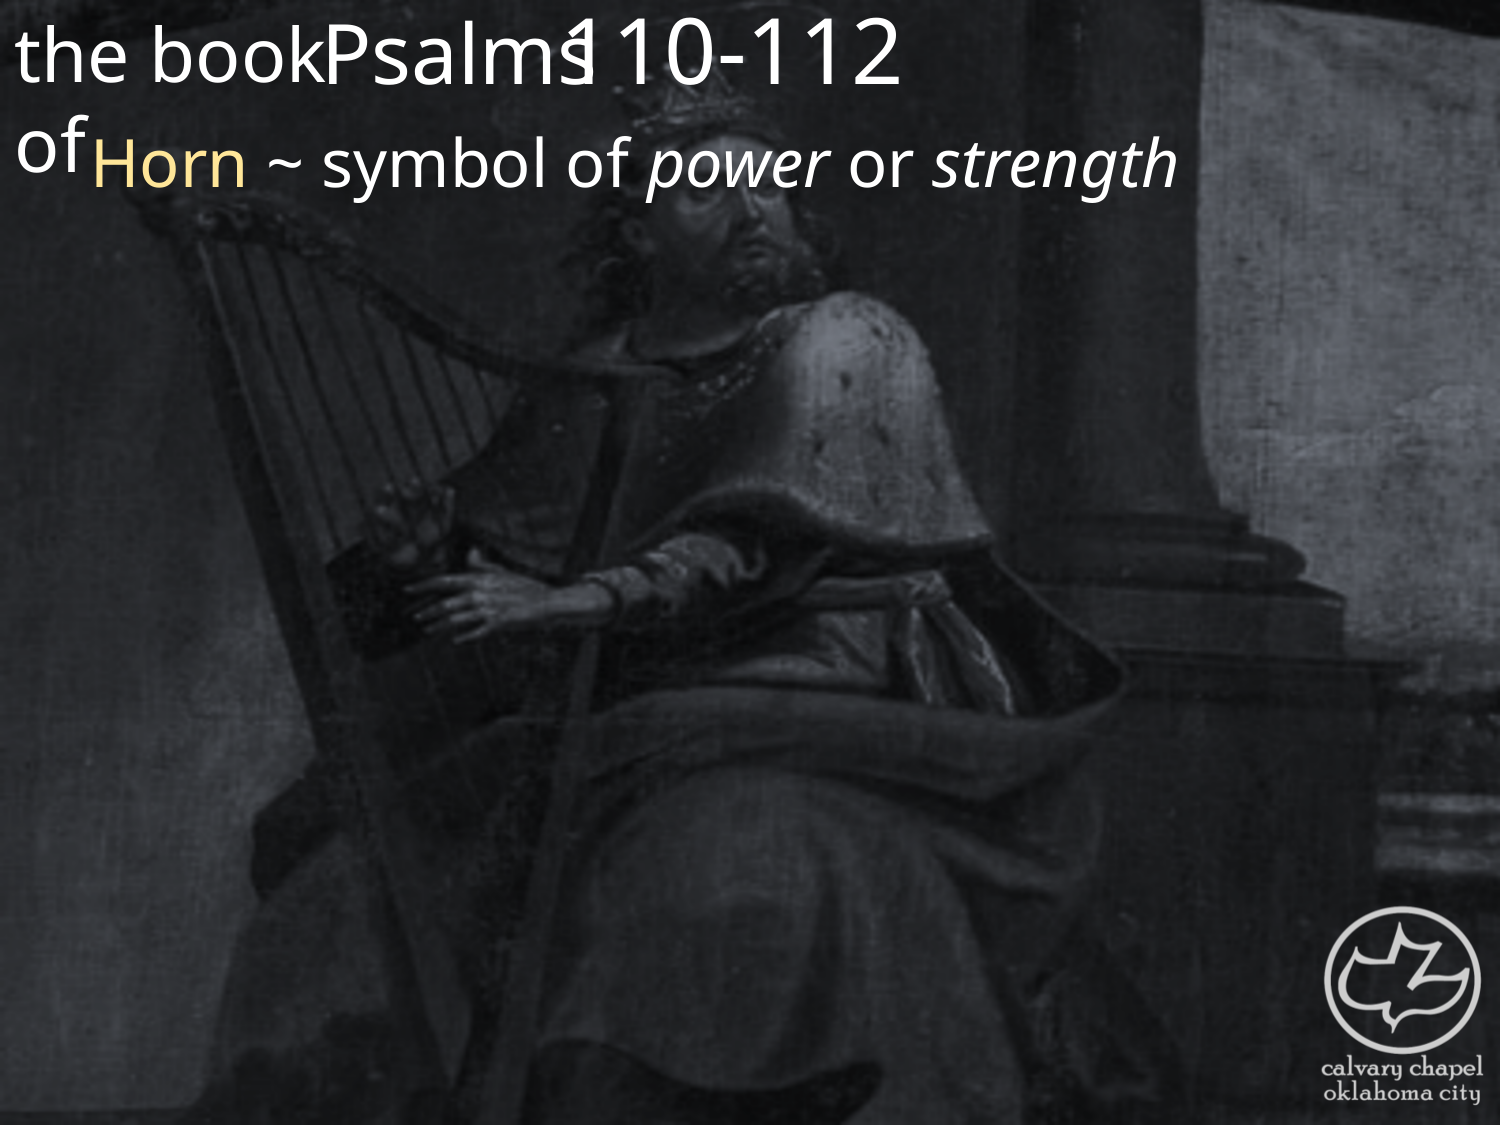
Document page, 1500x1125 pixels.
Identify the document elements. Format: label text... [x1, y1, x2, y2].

text_box Psalms [419, 0, 545, 109]
picture [0, 0, 1500, 1125]
text_box Horn ~ symbol of power or strength [75, 113, 1426, 209]
text_box the book of [0, 0, 419, 195]
text_box 110-112 [545, 0, 964, 111]
